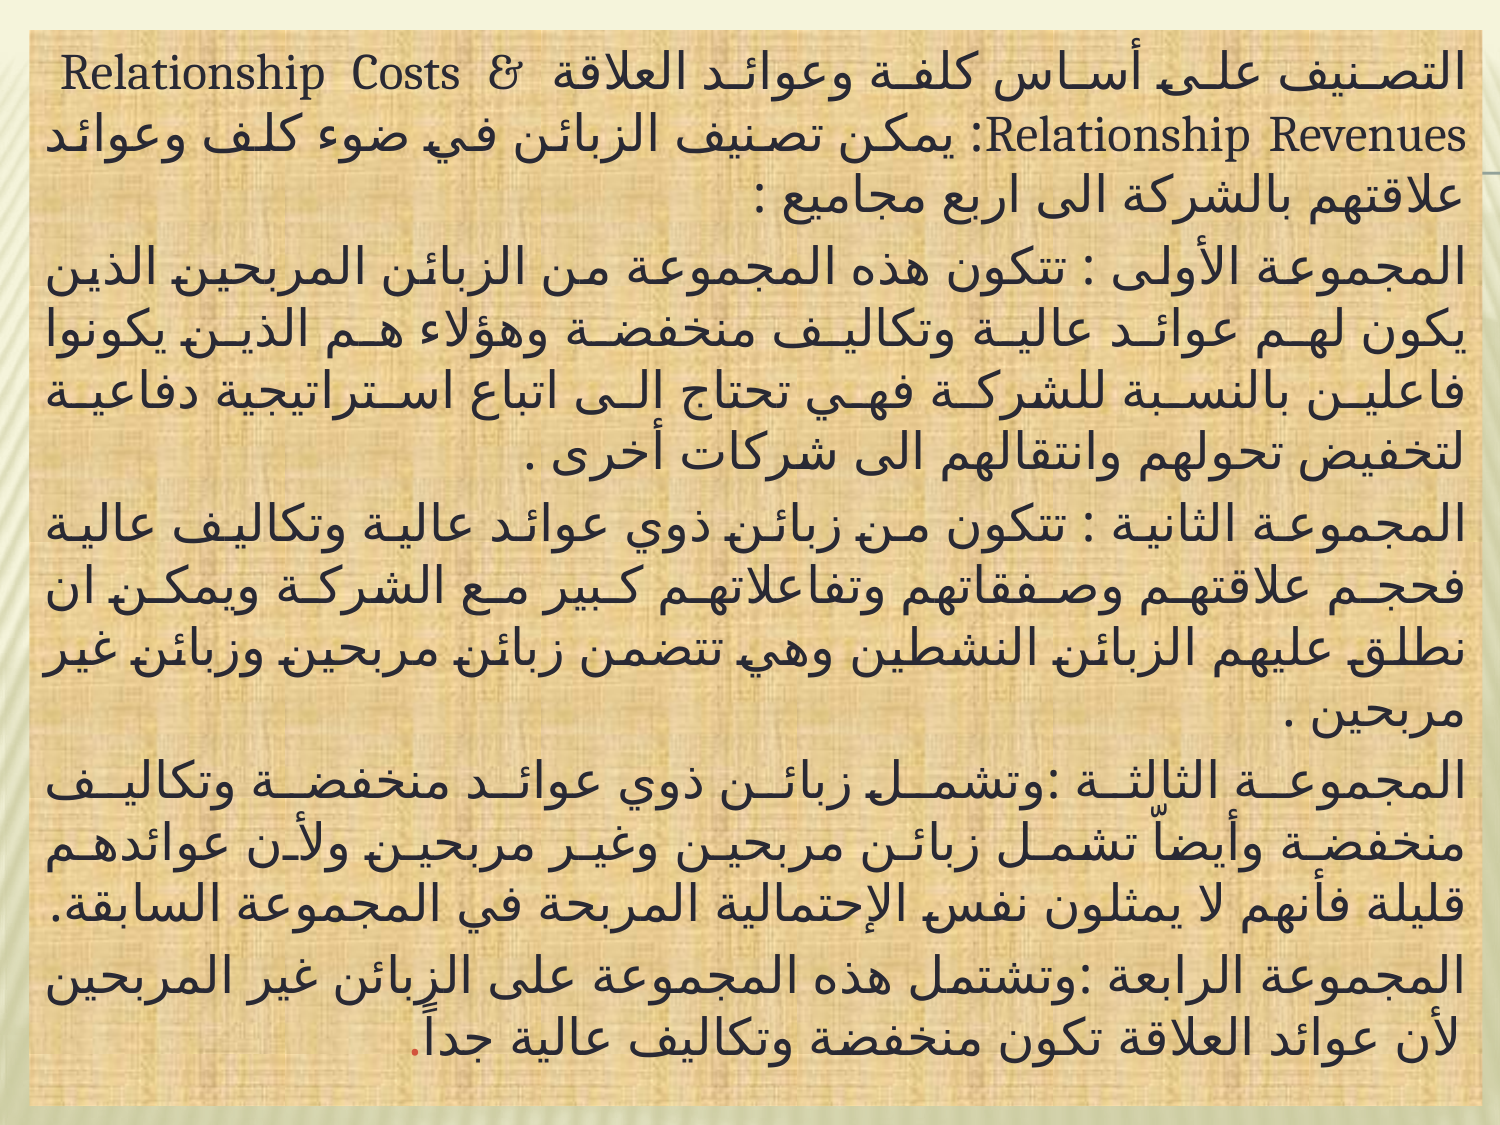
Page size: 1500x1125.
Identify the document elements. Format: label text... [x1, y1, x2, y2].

list التصنيف على أساس كلفة وعوائد العلاقة Relationship Costs & Relationship Revenues: يمكن تصنيف الزبائن في ضوء كلف وعوائد علاقتهم بالشركة الى اربع مجاميع : المجموعة الأولى : تتكون هذه المجموعة من الزبائن المربحين الذين يكون لهم عوائد عالية وتكاليف منخفضة وهؤلاء هم الذين يكونوا فاعلين بالنسبة للشركة فهي تحتاج الى اتباع استراتيجية دفاعية لتخفيض تحولهم وانتقالهم الى شركات أخرى . المجموعة الثانية : تتكون من زبائن ذوي عوائد عالية وتكاليف عالية فحجم علاقتهم وصفقاتهم وتفاعلاتهم كبير مع الشركة ويمكن ان نطلق عليهم الزبائن النشطين وهي تتضمن زبائن مربحين وزبائن غير مربحين . المجموعة الثالثة :وتشمل زبائن ذوي عوائد منخفضة وتكاليف منخفضة وأيضاّ تشمل زبائن مربحين وغير مربحين ولأن عوائدهم قليلة فأنهم لا يمثلون نفس الإحتمالية المربحة في المجموعة السابقة. المجموعة الرابعة :وتشتمل هذه المجموعة على الزبائن غير المربحين لأن عوائد العلاقة تكون منخفضة وتكاليف عالية جداً. [29, 30, 1483, 1106]
